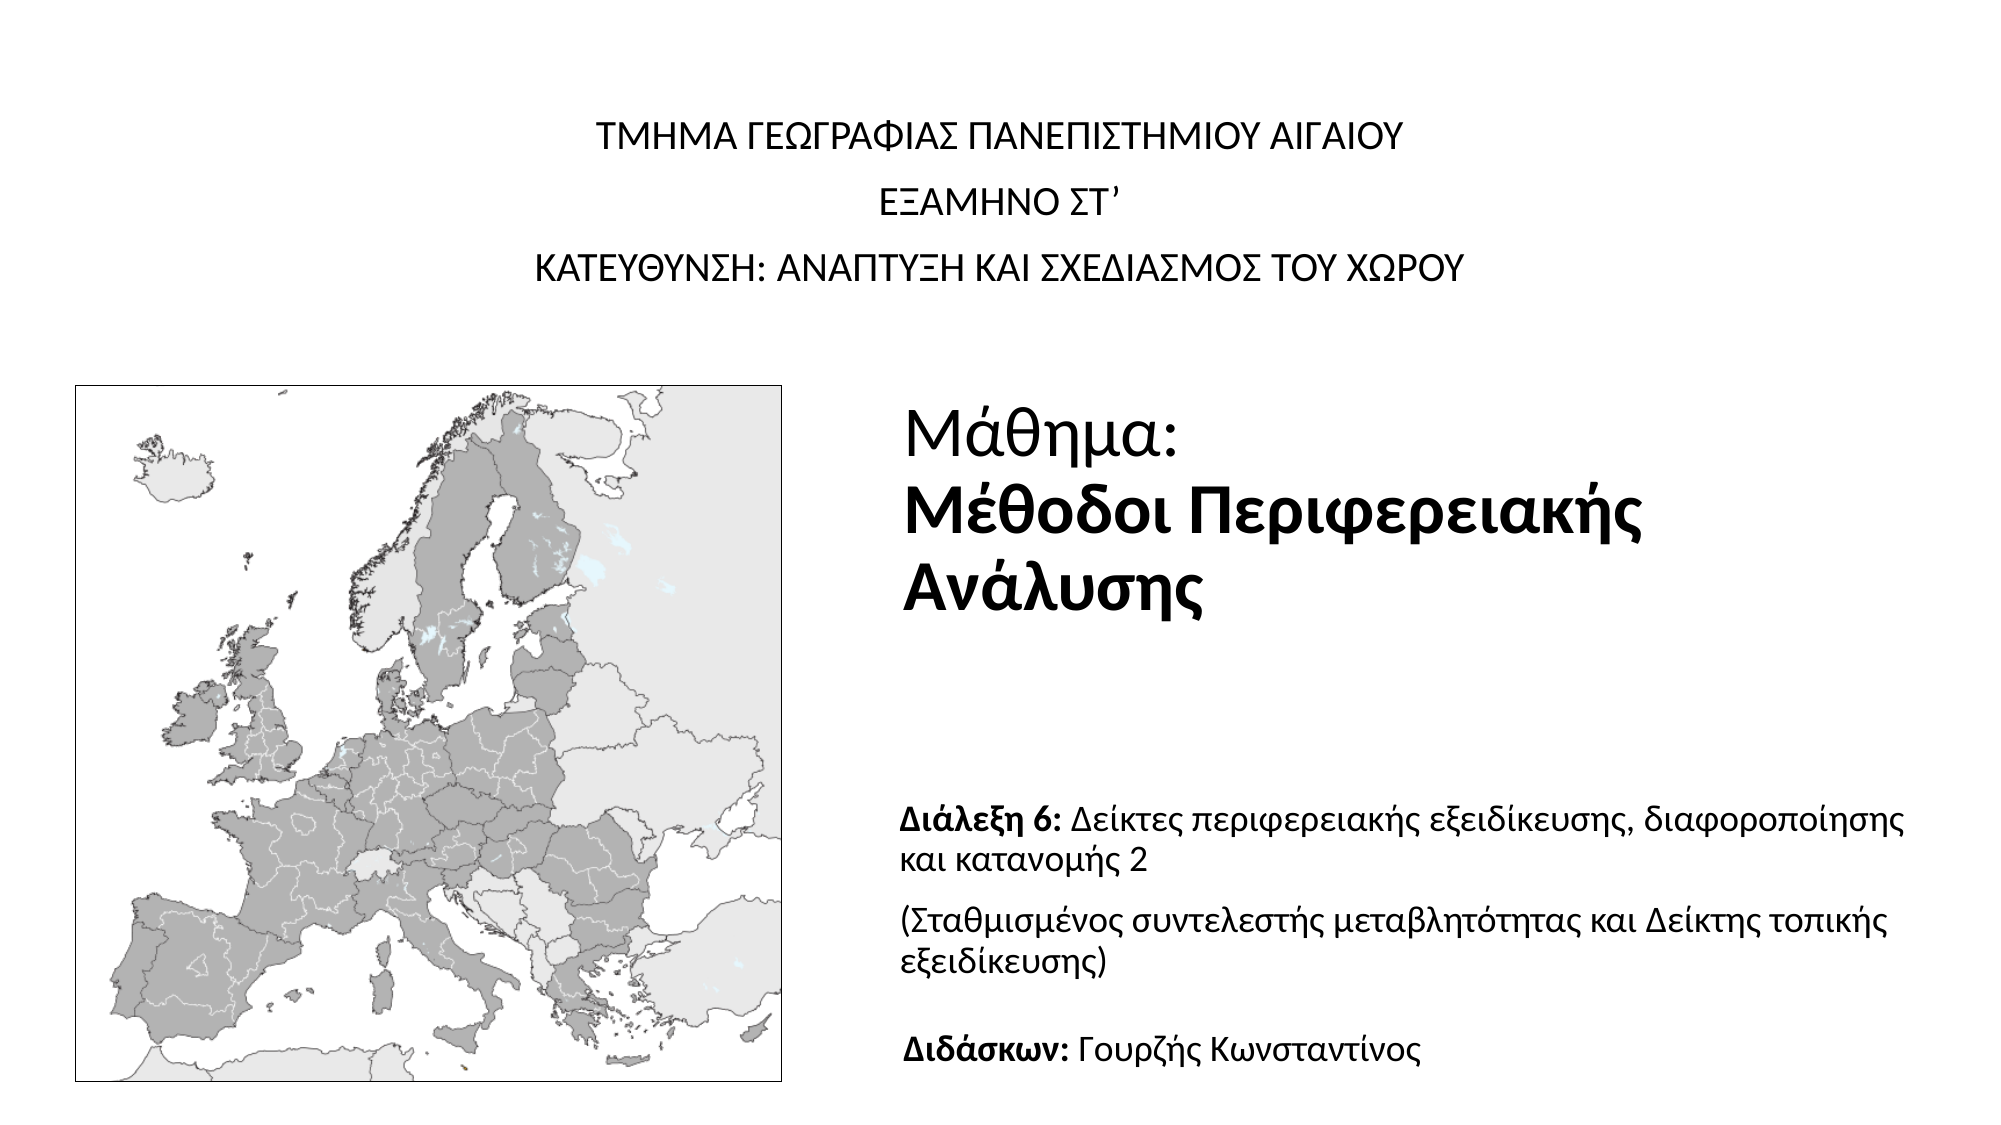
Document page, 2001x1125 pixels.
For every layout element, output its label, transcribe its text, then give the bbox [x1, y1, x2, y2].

subtitle Διδάσκων: Γουρζής Κωνσταντίνος [888, 1021, 1931, 1083]
text_box ΤΜΗΜΑ ΓΕΩΓΡΑΦΙΑΣ ΠΑΝΕΠΙΣΤΗΜΙΟΥ ΑΙΓΑΙΟΥ ΕΞΑΜΗΝΟ ΣΤ’ ΚΑΤΕΥΘΥΝΣΗ: ΑΝΑΠΤΥΞΗ ΚΑΙ ΣΧΕΔΙΑΣΜΟΣ ΤΟΥ ΧΩΡΟΥ [75, 107, 1925, 329]
title Μάθημα: Μέθοδοι Περιφερειακής Ανάλυσης [888, 385, 1931, 634]
picture [75, 385, 782, 1082]
text_box Διάλεξη 6: Δείκτες περιφερειακής εξειδίκευσης, διαφοροποίησης και κατανομής 2 (Σταθμισμένος συντελεστής μεταβλητότητας και Δείκτης τοπικής εξειδίκευσης) [888, 727, 1944, 990]
